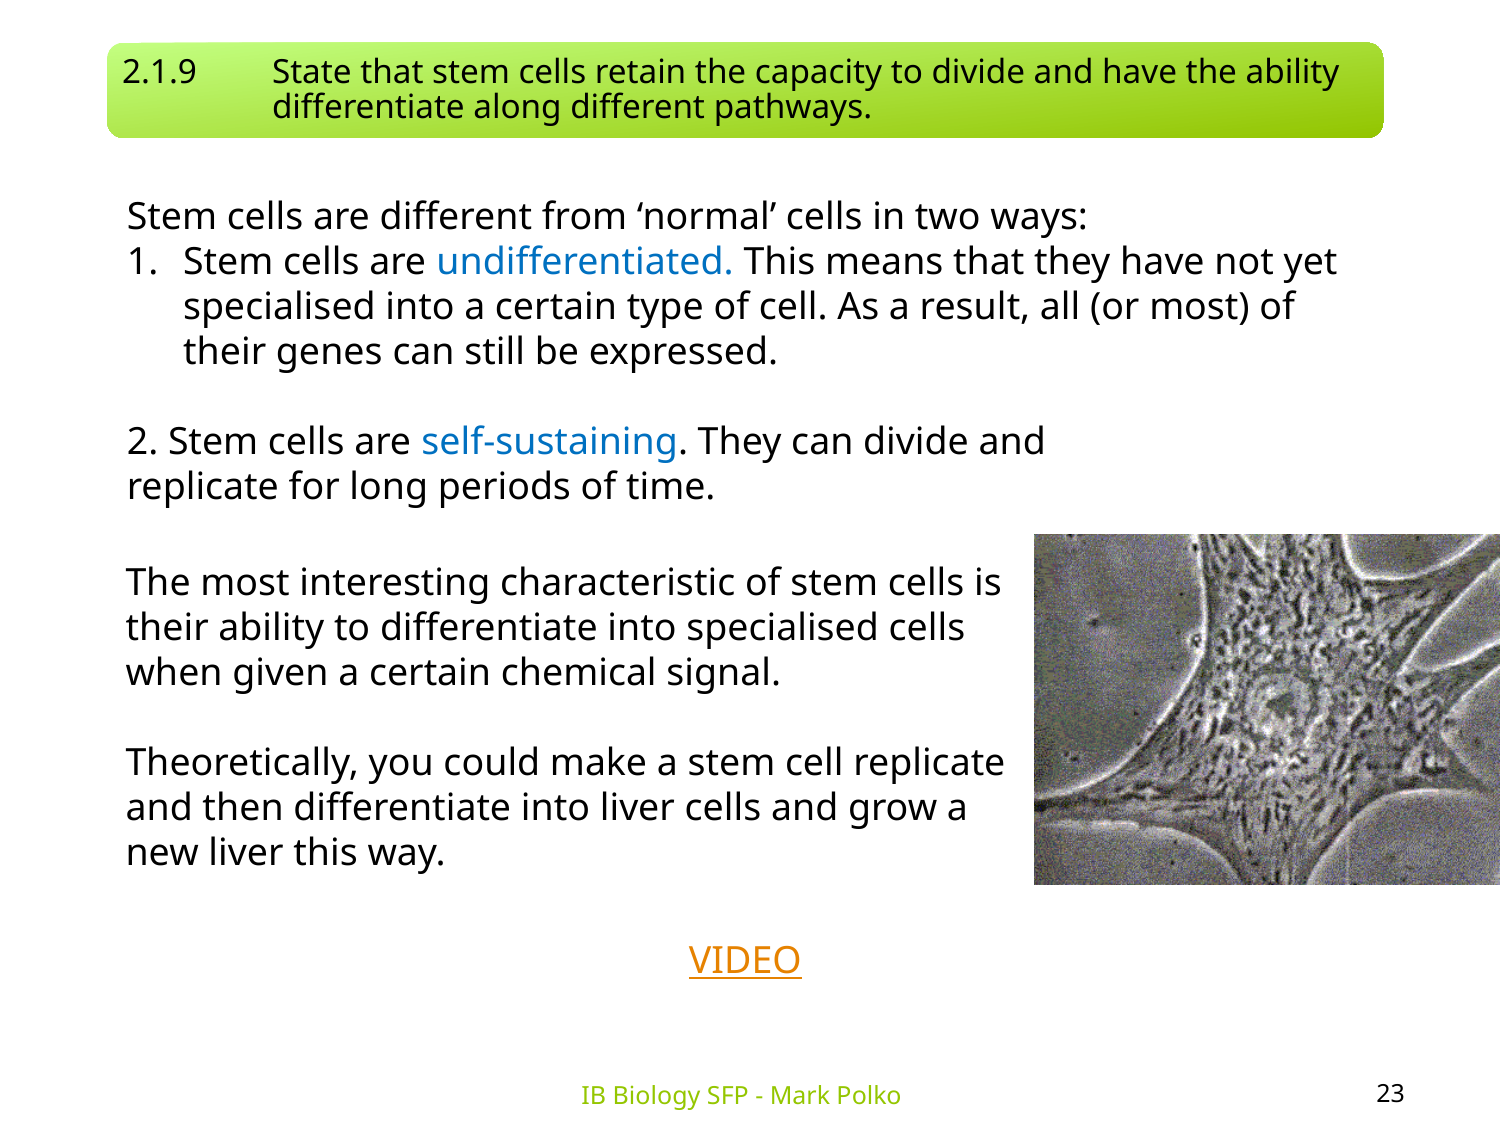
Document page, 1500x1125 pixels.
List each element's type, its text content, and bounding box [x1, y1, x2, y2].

footer IB Biology SFP - Mark Polko [454, 1065, 1030, 1125]
text_box The most interesting characteristic of stem cells is their ability to differentiate into specialised cells when given a certain chemical signal. Theoretically, you could make a stem cell replicate and then differentiate into liver cells and grow a new liver this way. [110, 550, 1028, 881]
slide_number 23 [1281, 1064, 1500, 1125]
text_box Stem cells are different from ‘normal’ cells in two ways: Stem cells are undifferentiated. This means that they have not yet specialised into a certain type of cell. As a result, all (or most) of their genes can still be expressed. 2. Stem cells are self-sustaining. They can divide and replicate for long periods of time. [112, 184, 1365, 515]
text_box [107, 42, 1384, 139]
picture [1034, 534, 1500, 886]
text_box VIDEO [674, 928, 817, 995]
